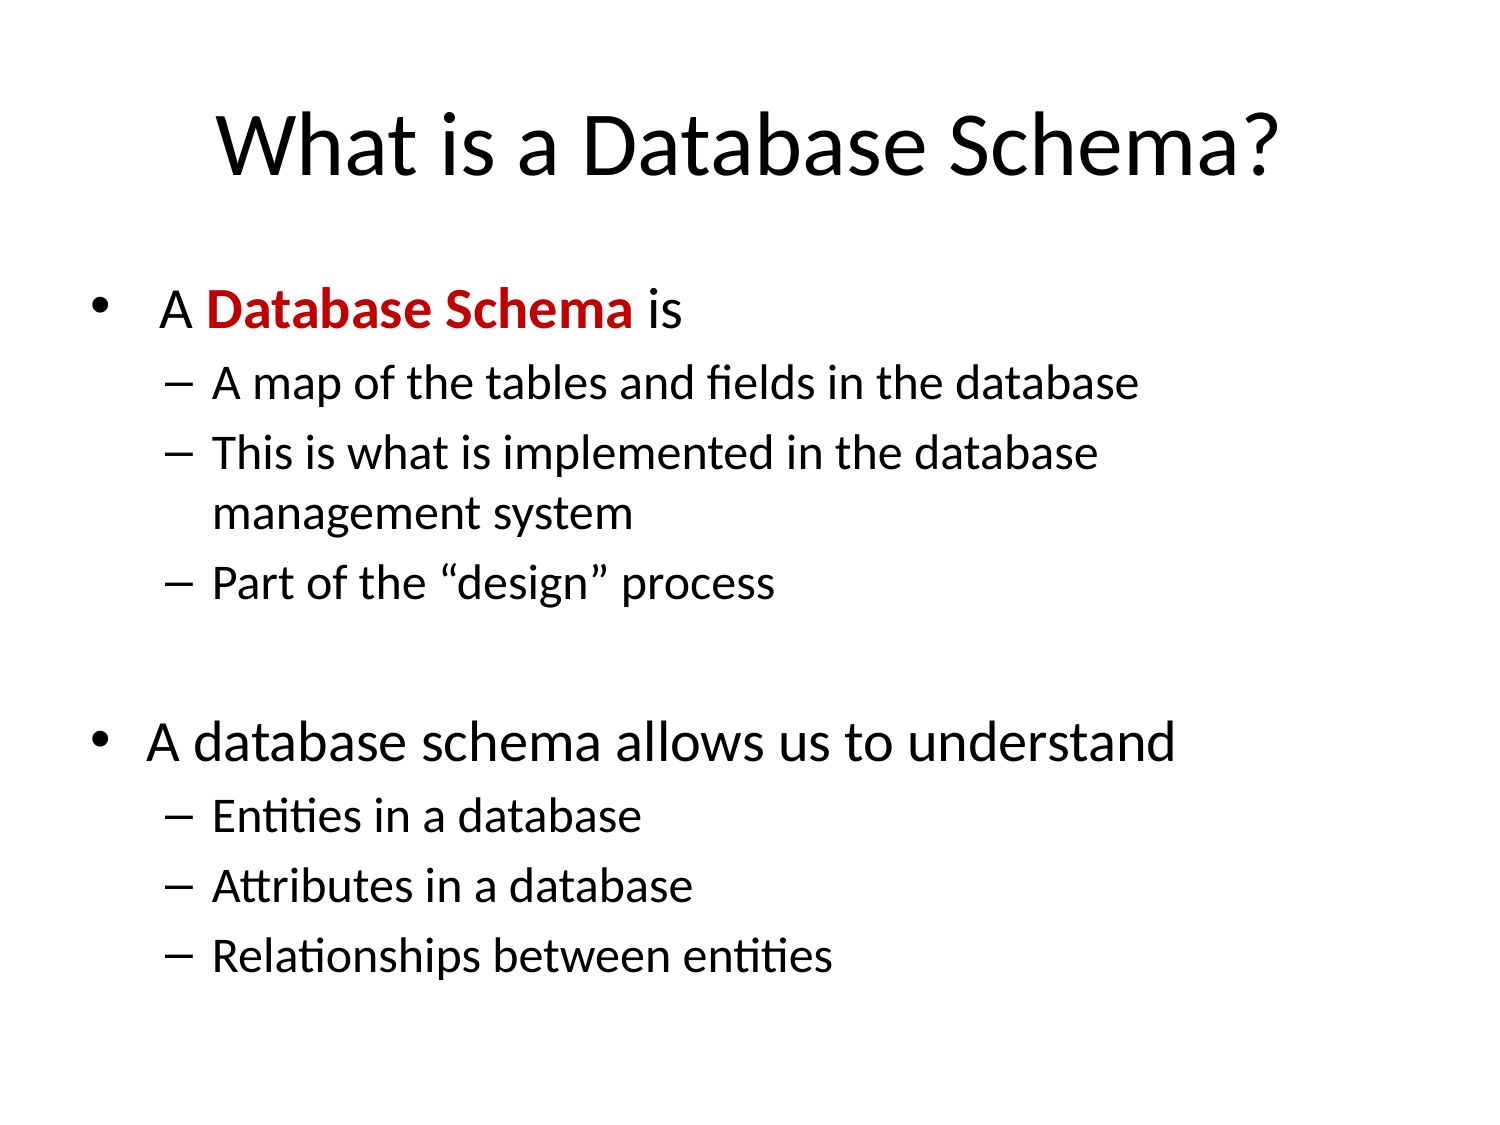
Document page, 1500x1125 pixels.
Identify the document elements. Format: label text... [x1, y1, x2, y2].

list A Database Schema is A map of the tables and fields in the database This is what is implemented in the database management system Part of the “design” process A database schema allows us to understand Entities in a database Attributes in a database Relationships between entities [75, 262, 1388, 1063]
title What is a Database Schema? [75, 45, 1425, 233]
